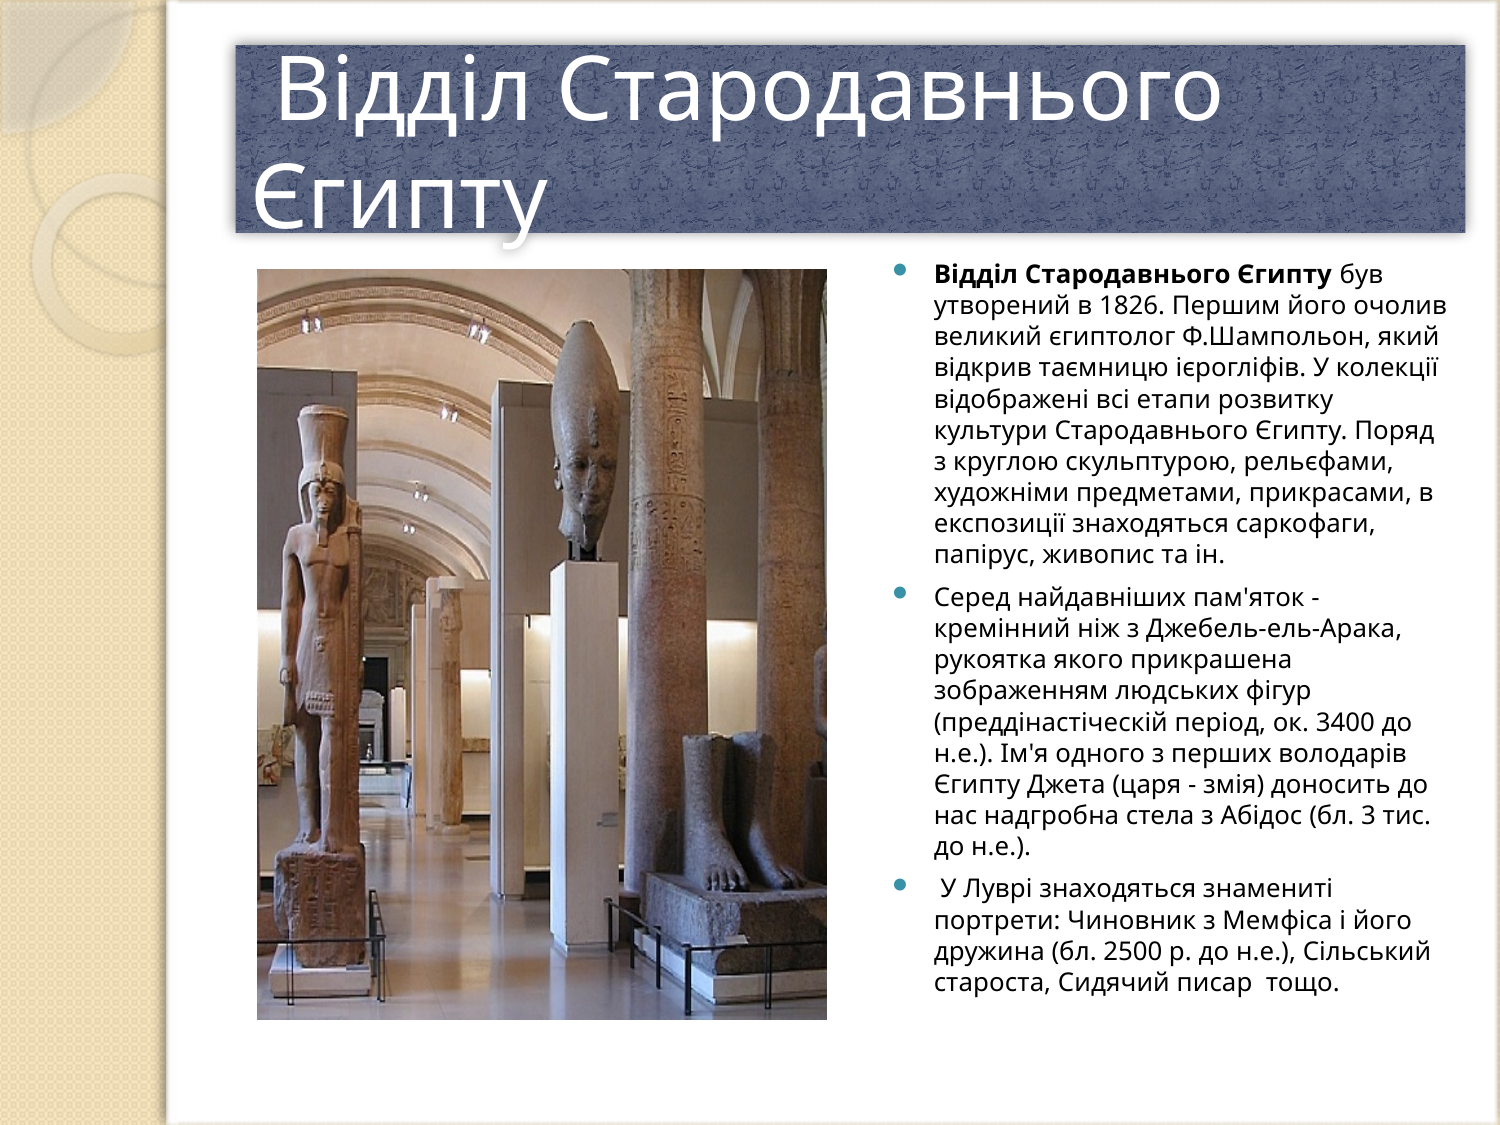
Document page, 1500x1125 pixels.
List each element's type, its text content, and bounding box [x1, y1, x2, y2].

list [260, 272, 826, 1019]
title Відділ Стародавнього Єгипту [235, 45, 1466, 233]
list Відділ Стародавнього Єгипту був утворений в 1826. Першим його очолив великий єгиптолог Ф.Шампольон, який відкрив таємницю ієрогліфів. У колекції відображені всі етапи розвитку культури Стародавнього Єгипту. Поряд з круглою скульптурою, рельєфами, художніми предметами, прикрасами, в експозиції знаходяться саркофаги, папірус, живопис та ін. Серед найдавніших пам'яток - кремінний ніж з Джебель-ель-Арака, рукоятка якого прикрашена зображенням людських фігур (преддінастіческій період, ок. 3400 до н.е.). Ім'я одного з перших володарів Єгипту Джета (царя - змія) доносить до нас надгробна стела з Абідос (бл. 3 тис. до н.е.). У Луврі знаходяться знамениті портрети: Чиновник з Мемфіса і його дружина (бл. 2500 р. до н.е.), Сільський староста, Сидячий писар тощо. [865, 249, 1466, 1102]
